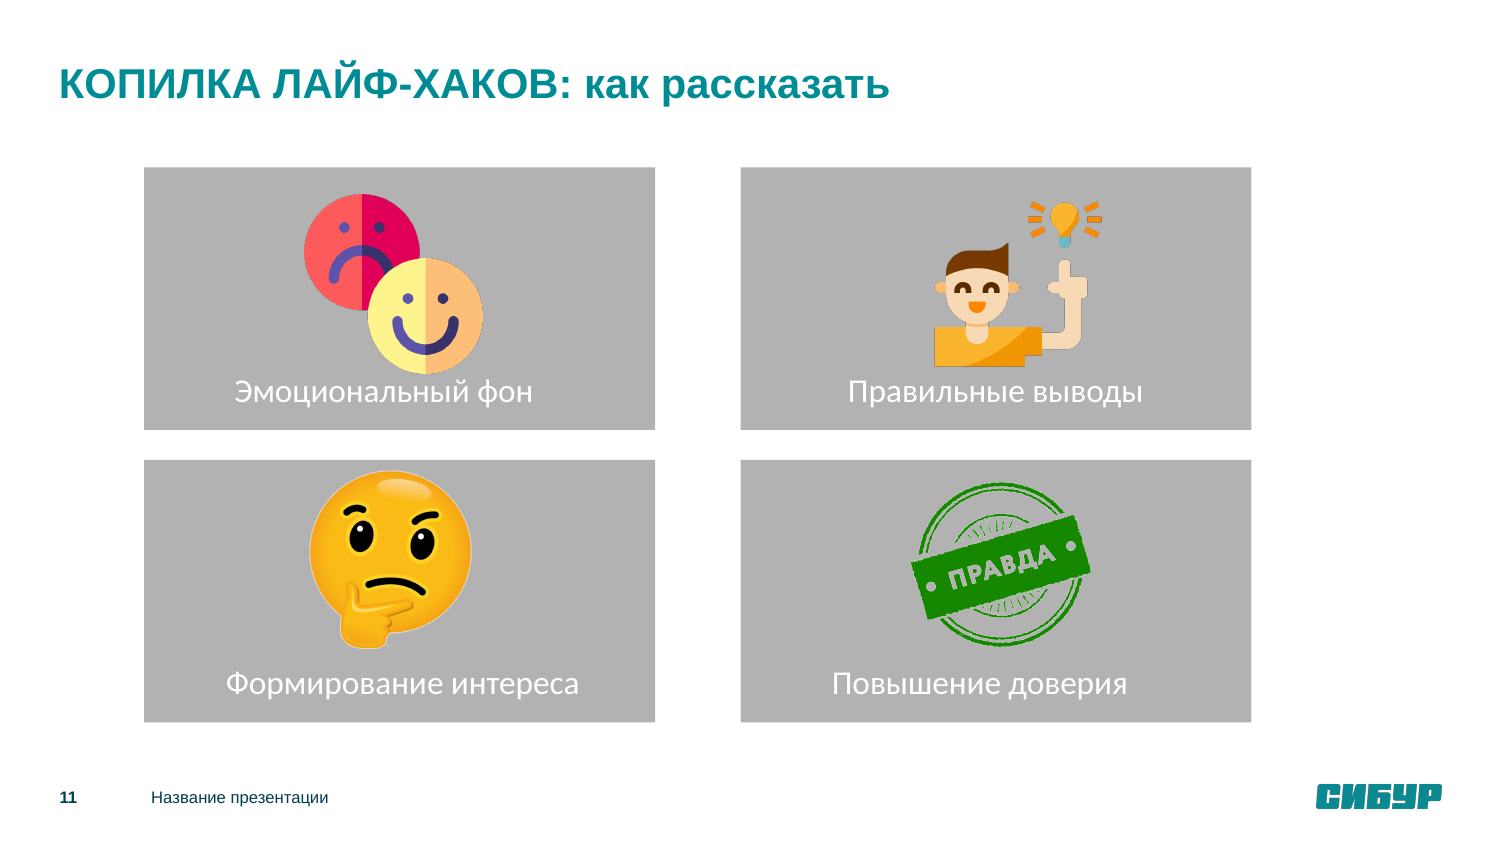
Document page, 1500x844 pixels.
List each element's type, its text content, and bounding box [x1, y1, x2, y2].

picture [904, 472, 1094, 661]
text_box [144, 167, 656, 430]
picture [926, 194, 1107, 375]
title КОПИЛКА ЛАЙФ-ХАКОВ: как рассказать [58, 57, 1442, 168]
text_box [740, 167, 1252, 430]
text_box Правильные выводы [833, 361, 1160, 417]
text_box Эмоциональный фон [219, 361, 549, 417]
text_box [740, 459, 1252, 723]
picture [1316, 784, 1442, 809]
footer Название презентации [151, 780, 1024, 814]
slide_number 11 [59, 781, 112, 812]
picture [303, 194, 484, 374]
text_box Формирование интереса [211, 654, 596, 709]
text_box Повышение доверия [817, 654, 1144, 709]
text_box [144, 459, 656, 723]
picture [272, 459, 509, 660]
